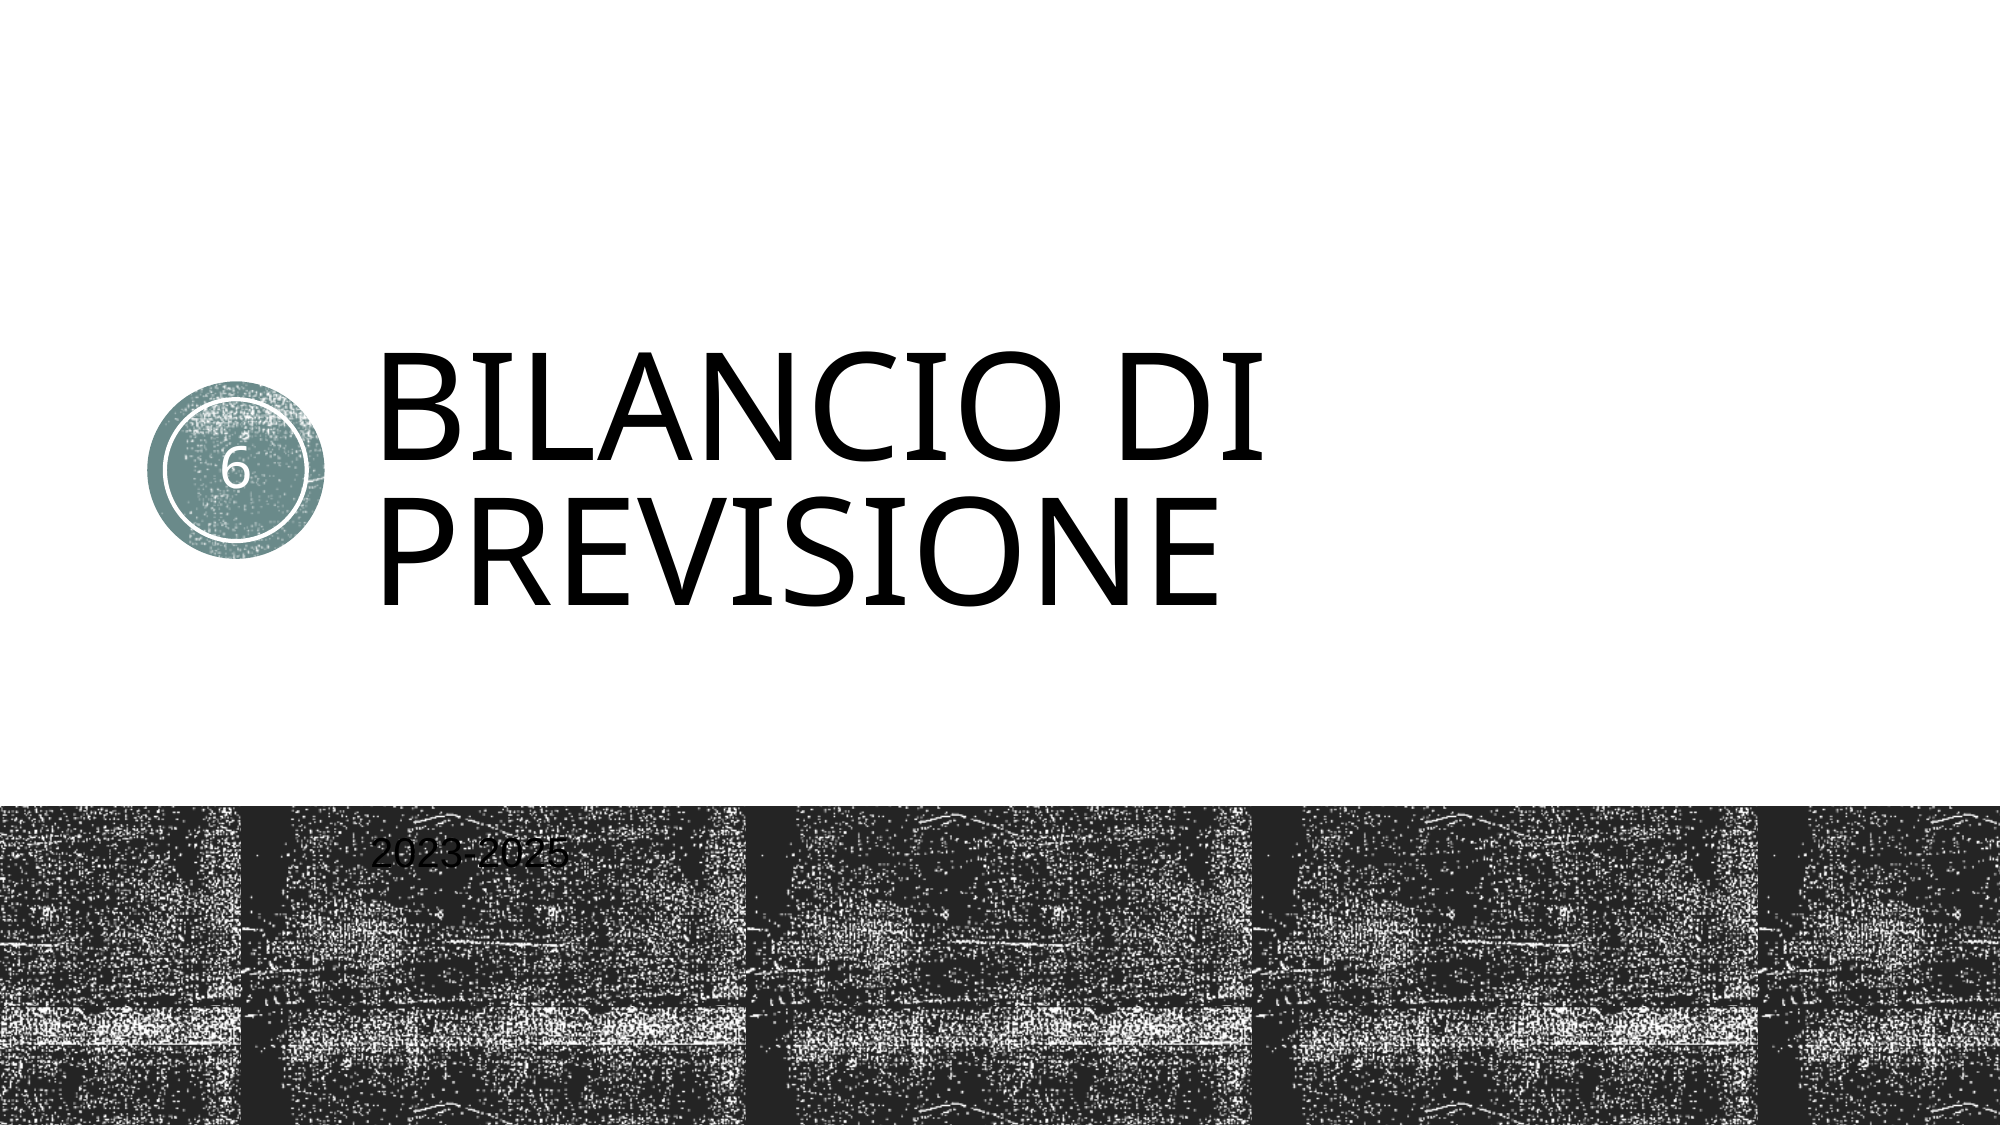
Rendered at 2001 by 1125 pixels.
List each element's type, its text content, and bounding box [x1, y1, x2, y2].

list 2023-2025 [355, 823, 1841, 999]
slide_number 6 [138, 411, 334, 530]
title BILANCIO DI PREVISIONE [355, 201, 1878, 779]
